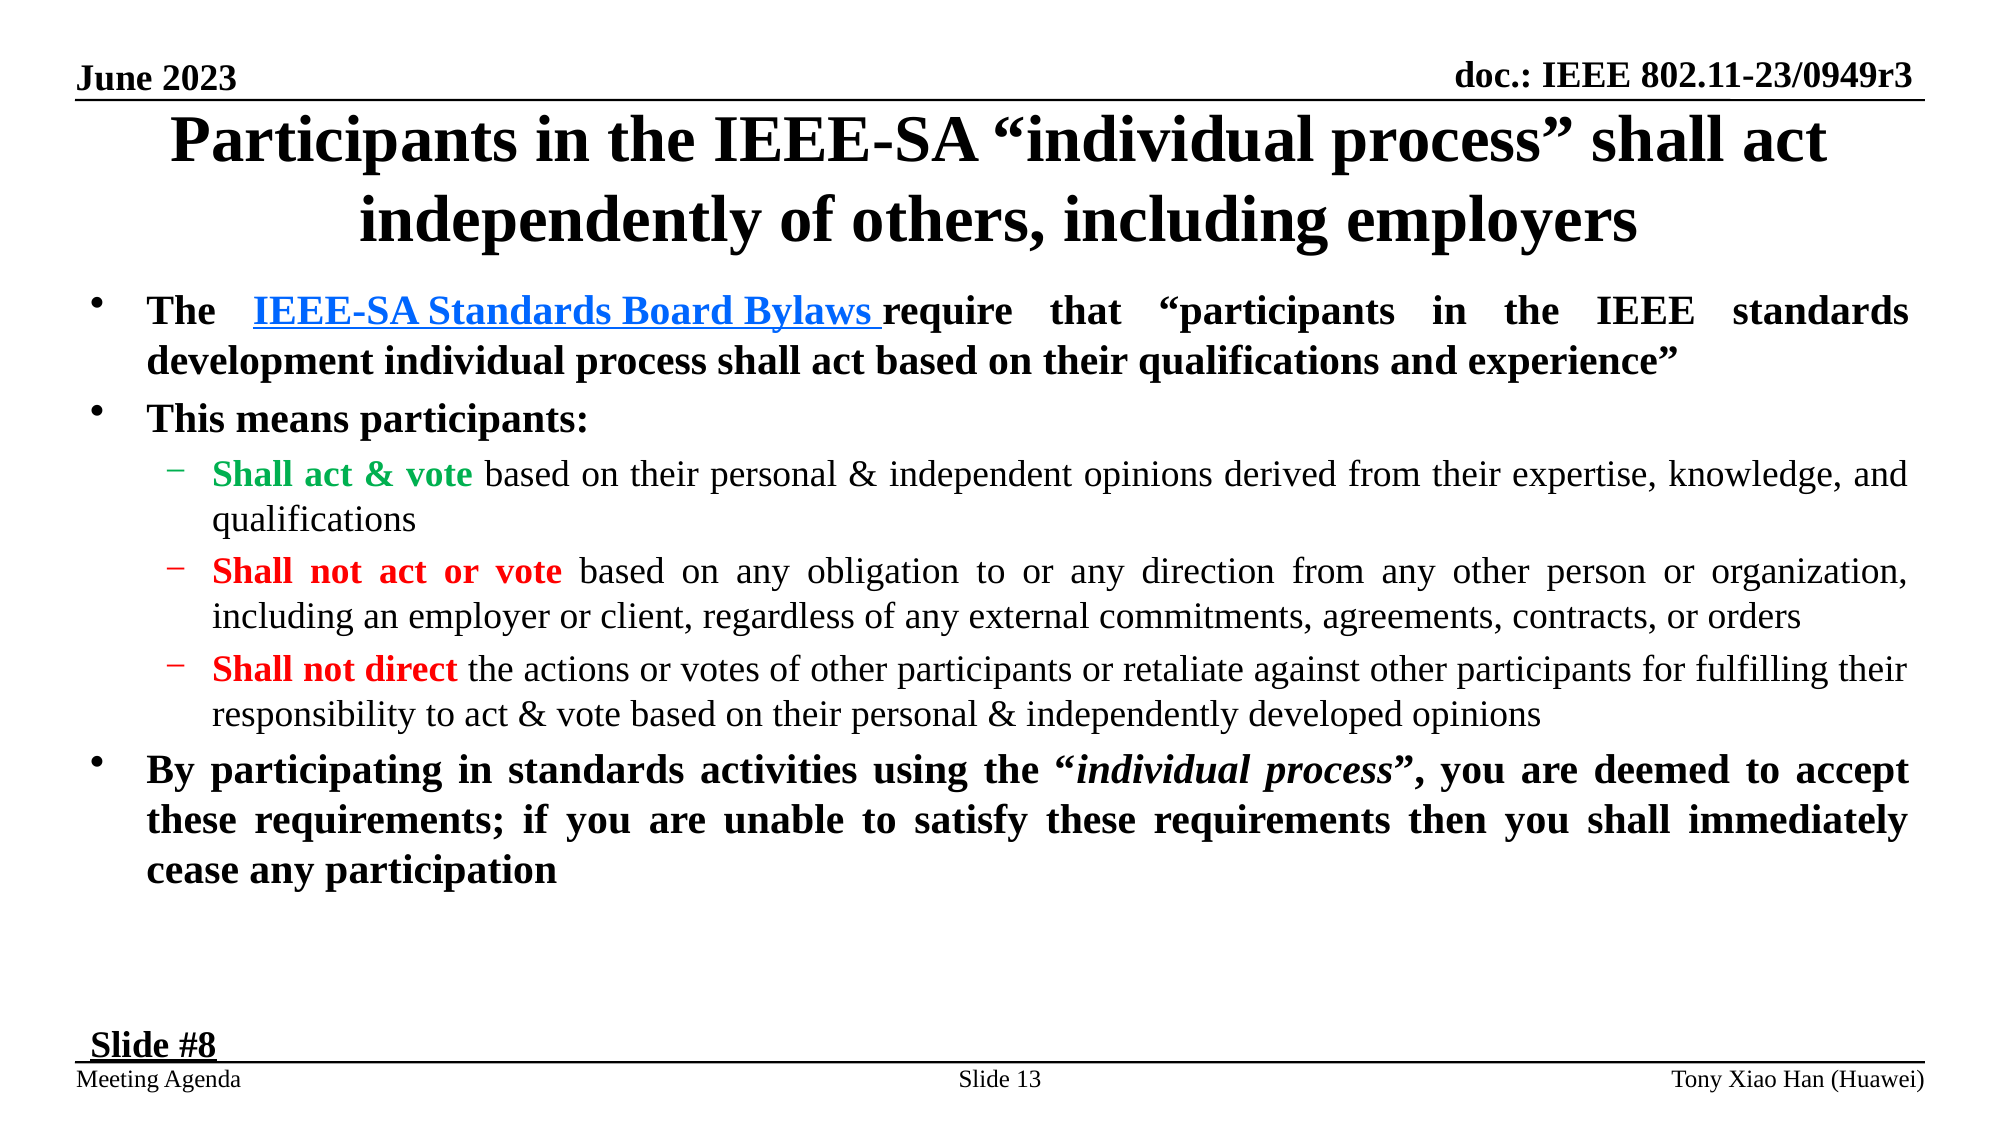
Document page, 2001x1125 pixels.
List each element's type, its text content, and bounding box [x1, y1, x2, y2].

list The IEEE-SA Standards Board Bylaws require that “participants in the IEEE standards development individual process shall act based on their qualifications and experience” This means participants: Shall act & vote based on their personal & independent opinions derived from their expertise, knowledge, and qualifications Shall not act or vote based on any obligation to or any direction from any other person or organization, including an employer or client, regardless of any external commitments, agreements, contracts, or orders Shall not direct the actions or votes of other participants or retaliate against other participants for fulfilling their responsibility to act & vote based on their personal & independently developed opinions By participating in standards activities using the “individual process”, you are deemed to accept these requirements; if you are unable to satisfy these requirements then you shall immediately cease any participation [75, 275, 1925, 1038]
text_box Participants in the IEEE-SA “individual process” shall act independently of others, including employers [75, 87, 1925, 263]
text_box Slide #8 [75, 1012, 232, 1073]
